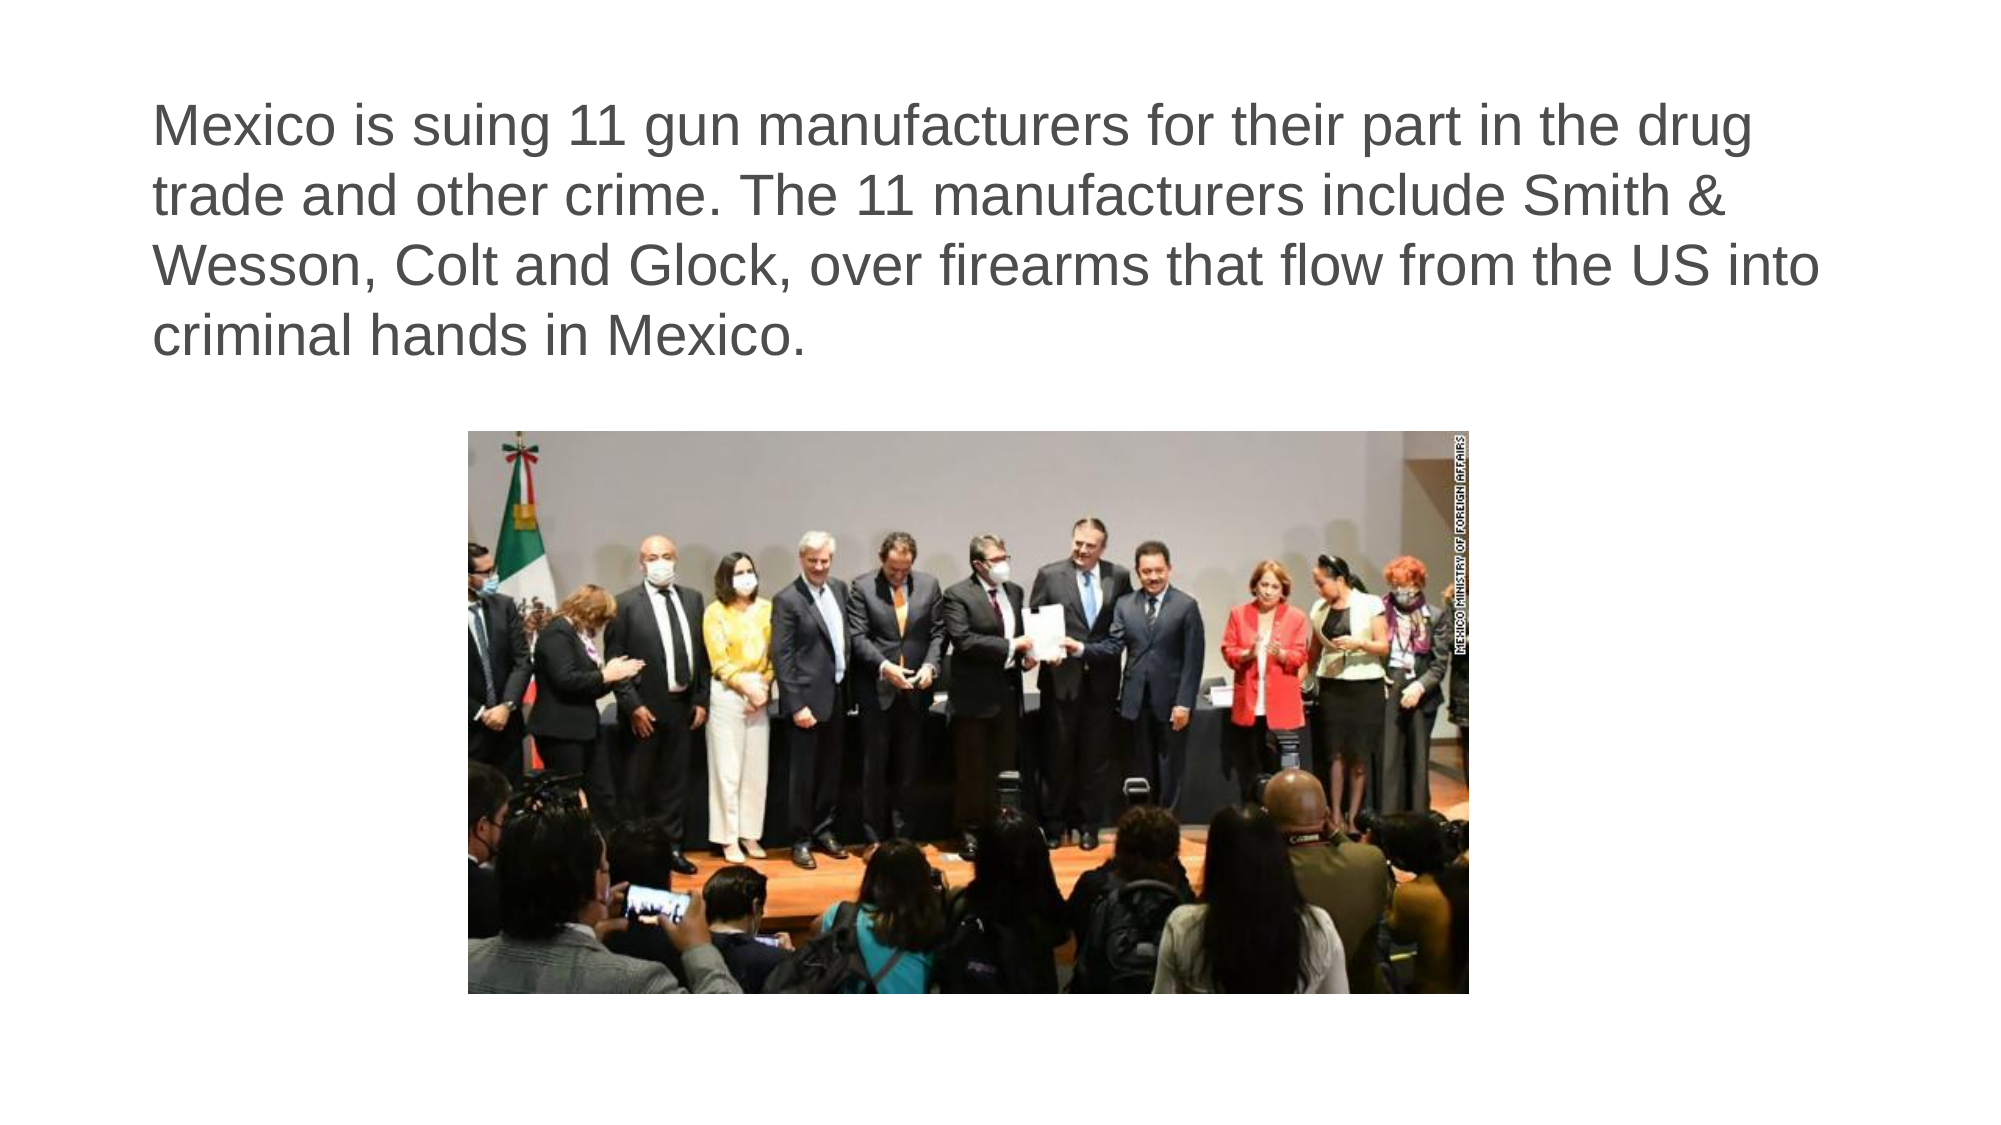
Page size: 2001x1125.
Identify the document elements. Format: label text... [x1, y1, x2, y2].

picture [468, 431, 1469, 994]
text_box Mexico is suing 11 gun manufacturers for their part in the drug trade and other crime. The 11 manufacturers include Smith & Wesson, Colt and Glock, over firearms that flow from the US into criminal hands in Mexico. [137, 79, 1863, 375]
